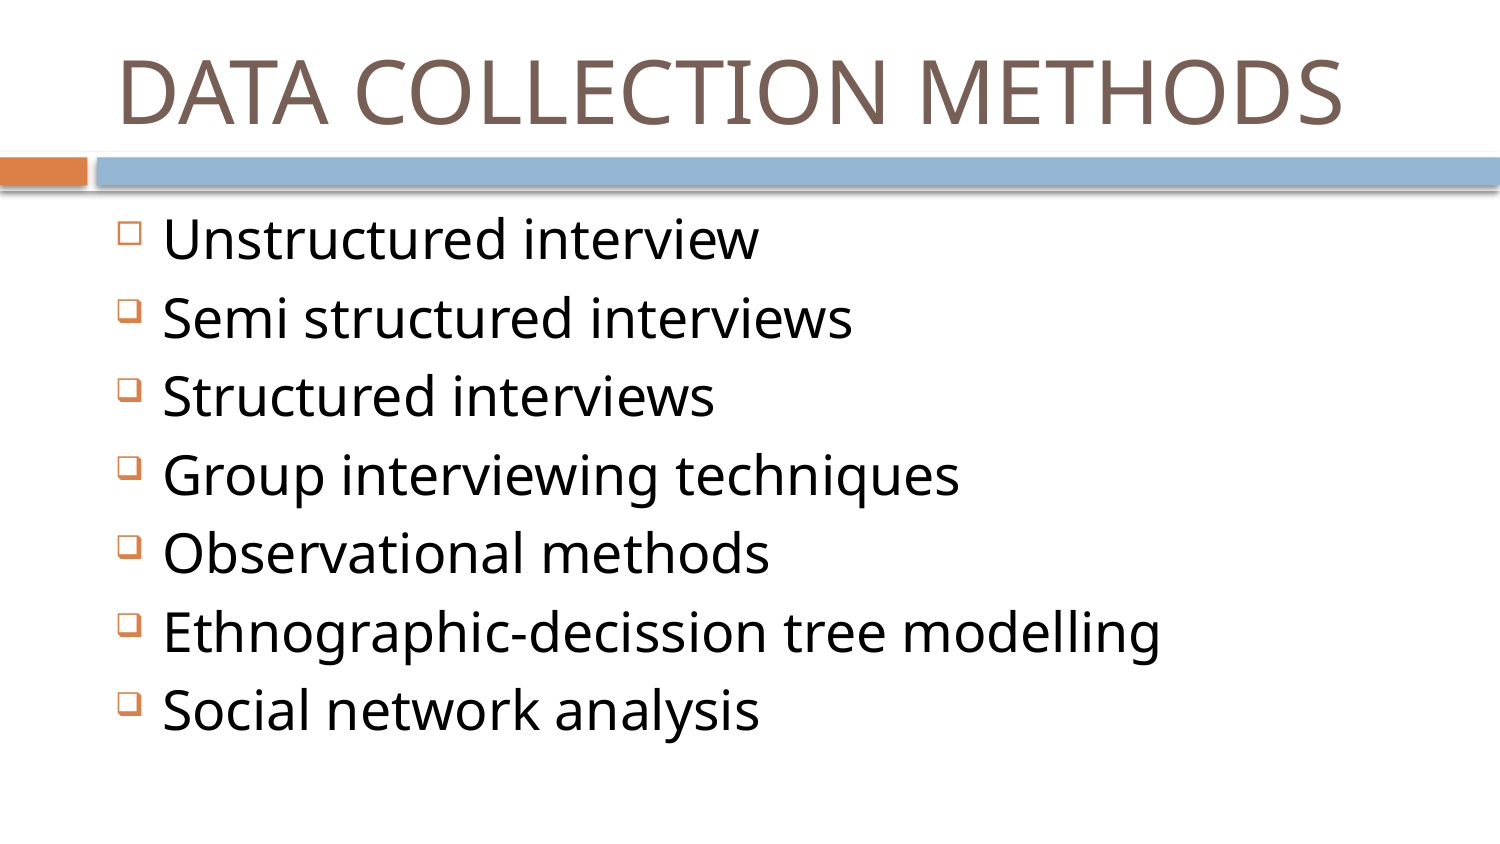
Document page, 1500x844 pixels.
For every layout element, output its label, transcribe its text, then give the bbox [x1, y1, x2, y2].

title DATA COLLECTION METHODS [100, 28, 1438, 150]
list Unstructured interview Semi structured interviews Structured interviews Group interviewing techniques Observational methods Ethnographic-decission tree modelling Social network analysis [100, 196, 1438, 750]
